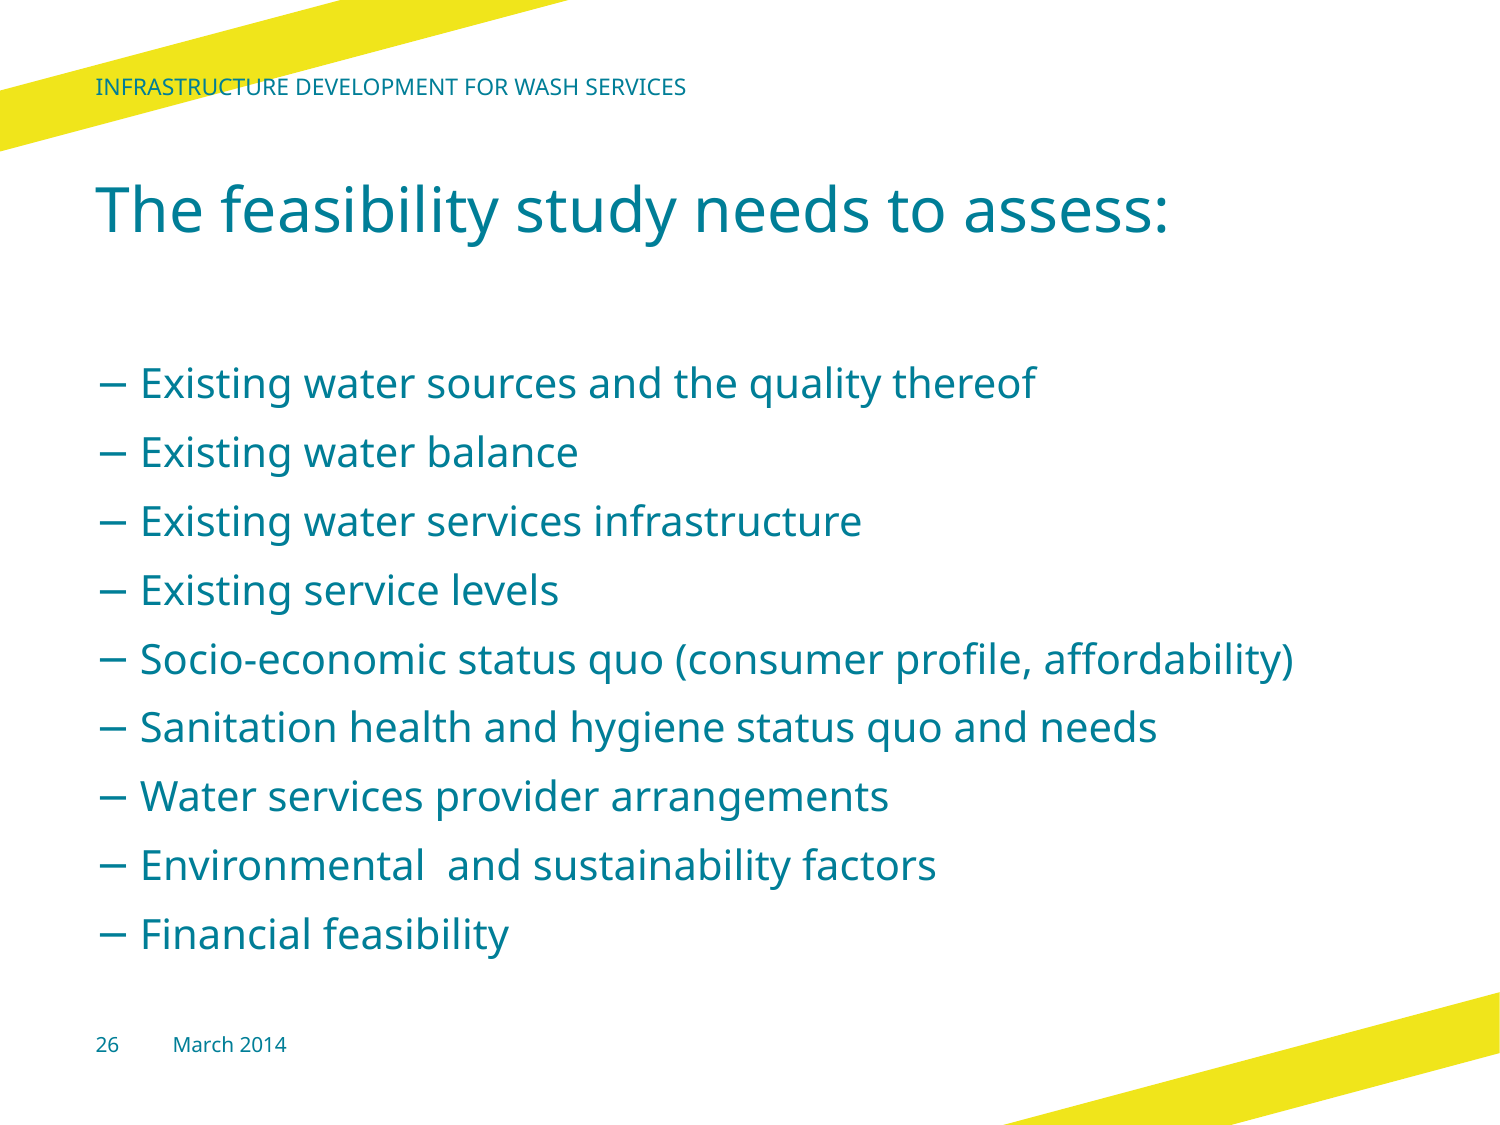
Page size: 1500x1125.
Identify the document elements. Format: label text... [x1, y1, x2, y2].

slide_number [172, 1031, 502, 1069]
slide_number 26 [95, 1031, 162, 1069]
title The feasibility study needs to assess: [95, 170, 1405, 324]
footer Infrastructure development for wash services [95, 65, 781, 108]
list Existing water sources and the quality thereof Existing water balance Existing water services infrastructure Existing service levels Socio-economic status quo (consumer profile, affordability) Sanitation health and hygiene status quo and needs Water services provider arrangements Environmental and sustainability factors Financial feasibility [95, 357, 1405, 1005]
